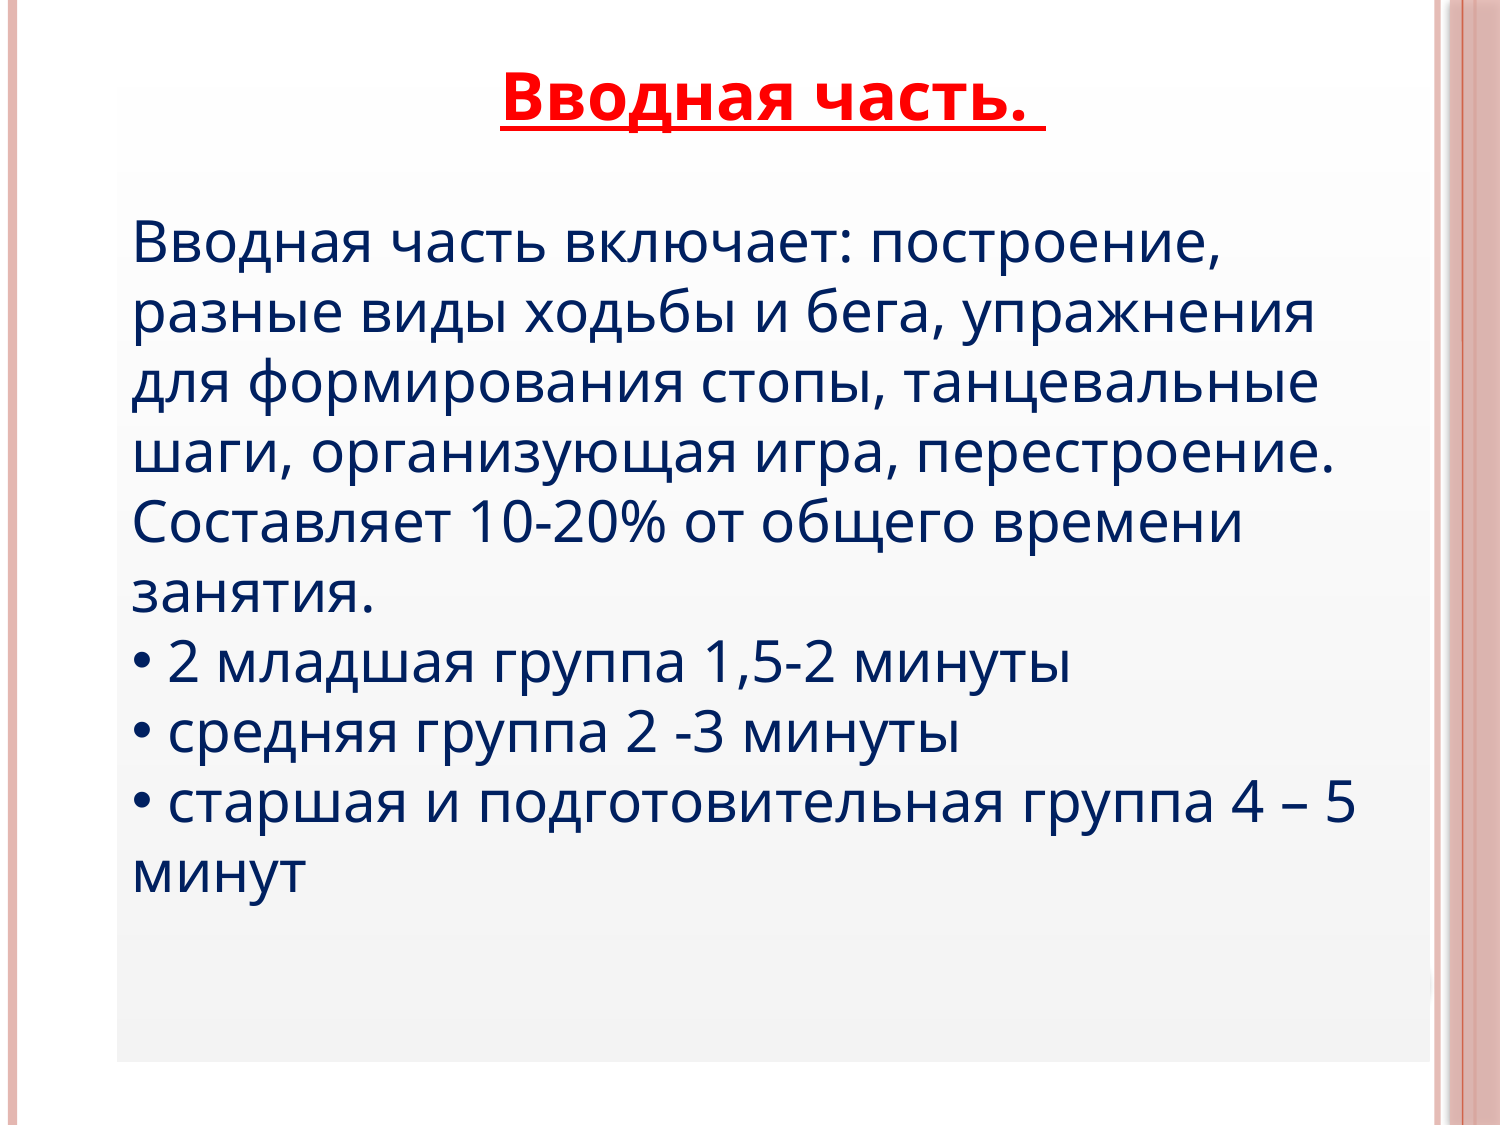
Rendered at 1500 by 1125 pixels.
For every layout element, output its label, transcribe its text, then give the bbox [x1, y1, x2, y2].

text_box Вводная часть. Вводная часть включает: построение, разные виды ходьбы и бега, упражнения для формирования стопы, танцевальные шаги, организующая игра, перестроение. Составляет 10-20% от общего времени занятия. 2 младшая группа 1,5-2 минуты средняя группа 2 -3 минуты старшая и подготовительная группа 4 – 5 минут [117, 46, 1430, 1062]
